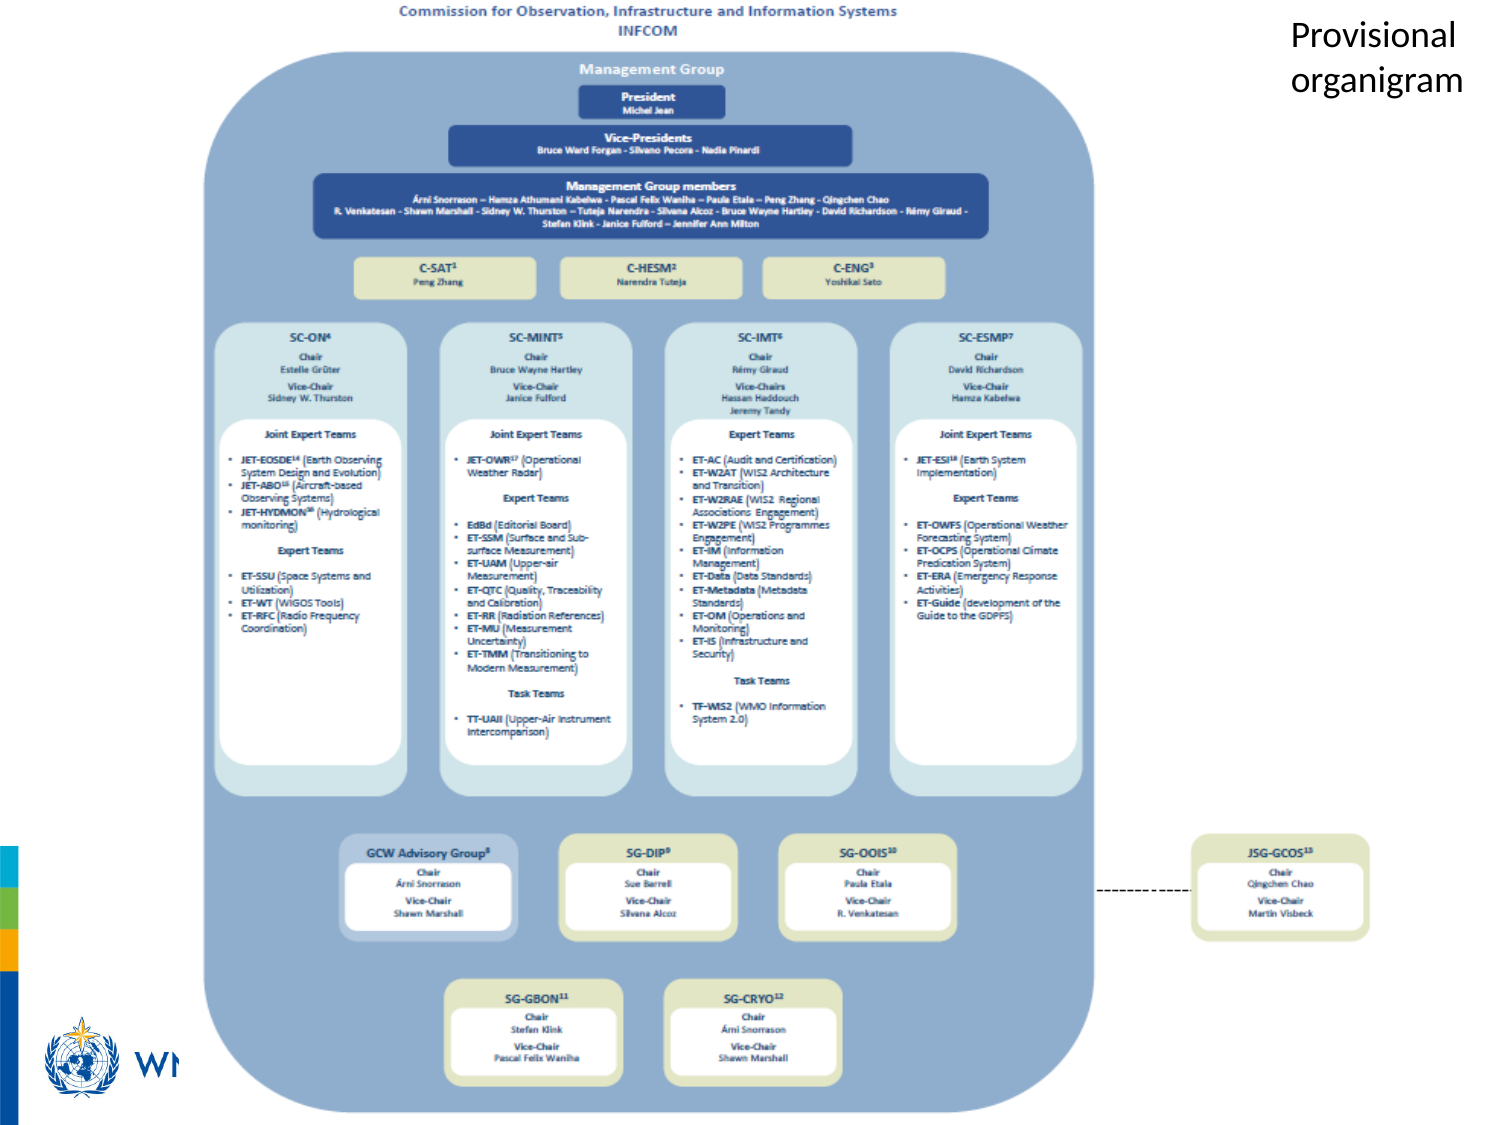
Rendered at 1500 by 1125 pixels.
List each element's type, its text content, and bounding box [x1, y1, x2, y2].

text_box Provisional organigram [1389, 2, 1500, 108]
picture [0, 2, 1389, 1125]
